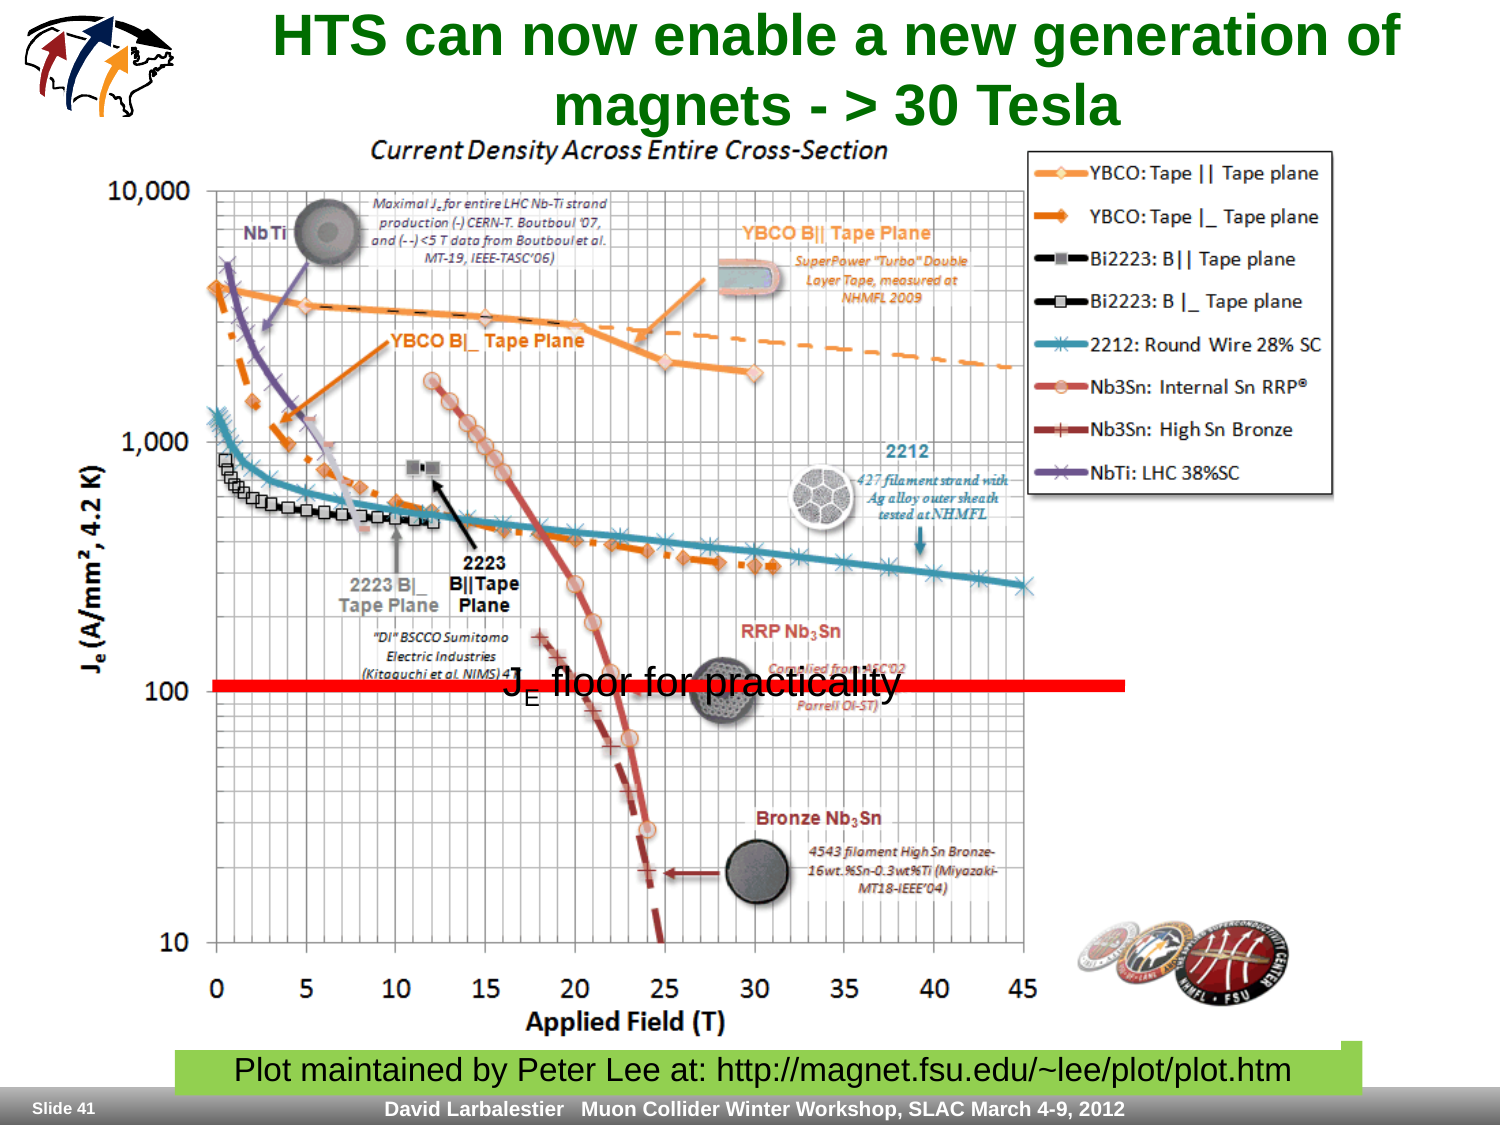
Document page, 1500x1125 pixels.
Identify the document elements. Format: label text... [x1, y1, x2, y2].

text_box HTS can now enable a new generation of magnets - > 30 Tesla [162, 0, 1500, 145]
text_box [212, 647, 1126, 713]
picture [62, 117, 1342, 1051]
text_box Plot maintained by Peter Lee at: http://magnet.fsu.edu/~lee/plot/plot.htm [174, 1040, 1363, 1096]
